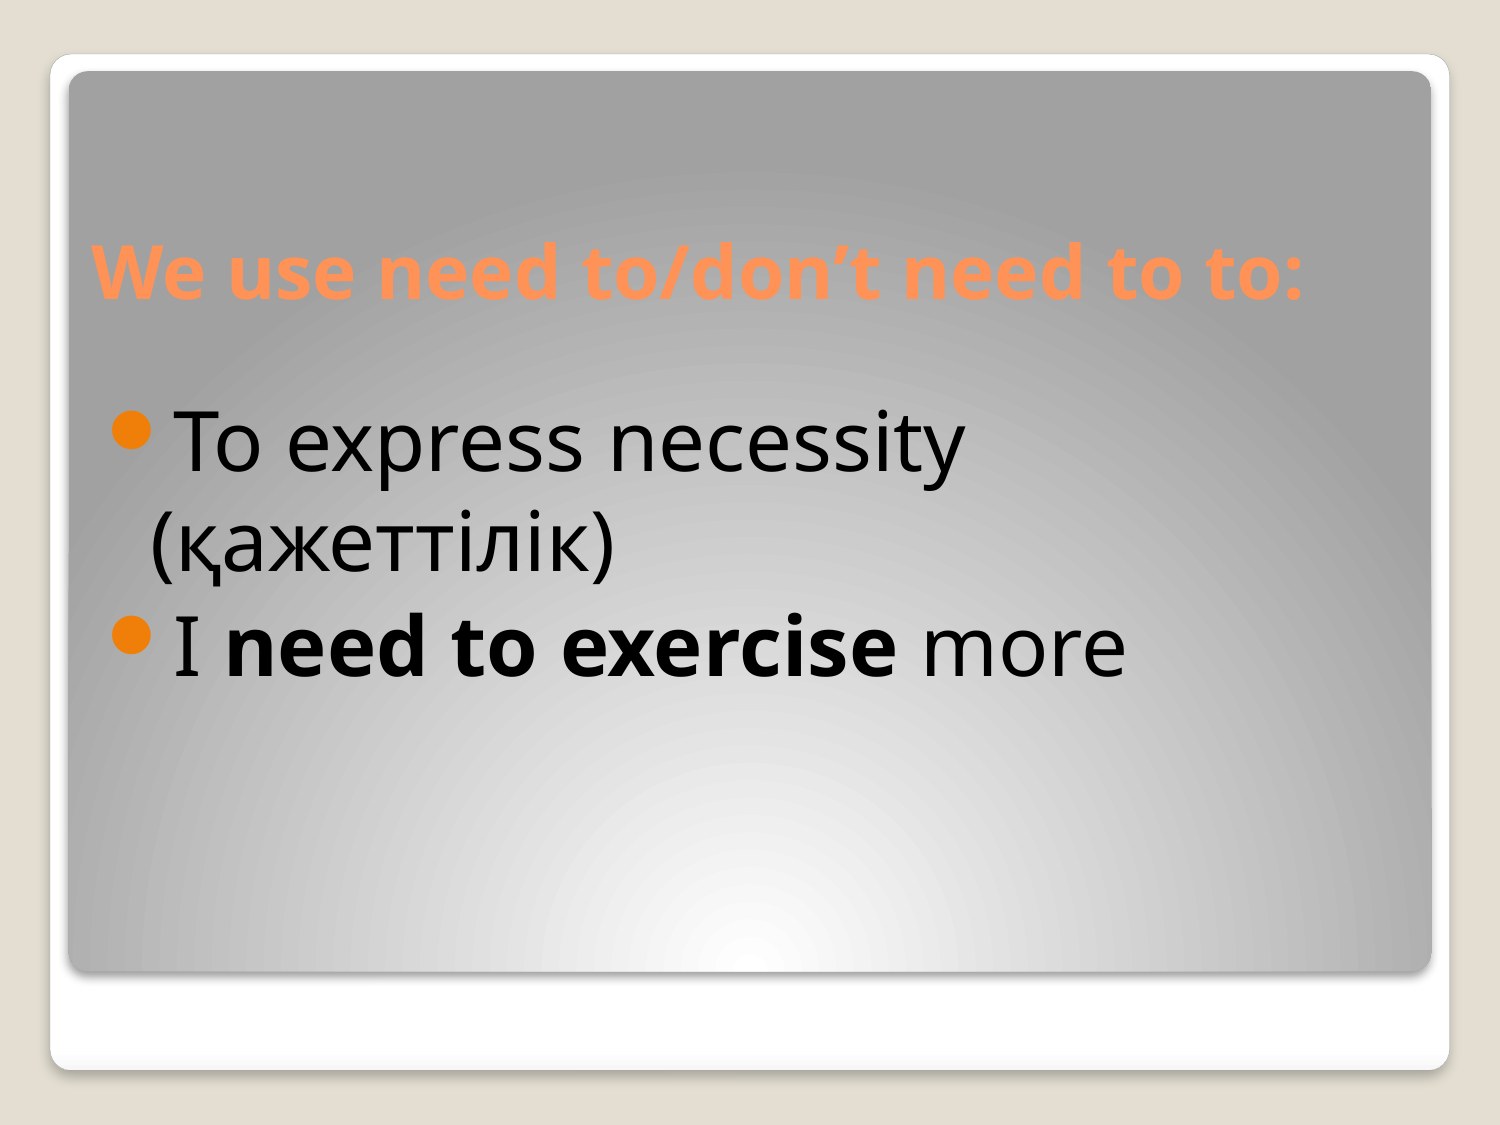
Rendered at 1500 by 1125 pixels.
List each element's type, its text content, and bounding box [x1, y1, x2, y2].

title We use need to/don’t need to to: [76, 149, 1420, 322]
list To express necessity (қажеттілік) I need to exercise more [76, 373, 1420, 873]
